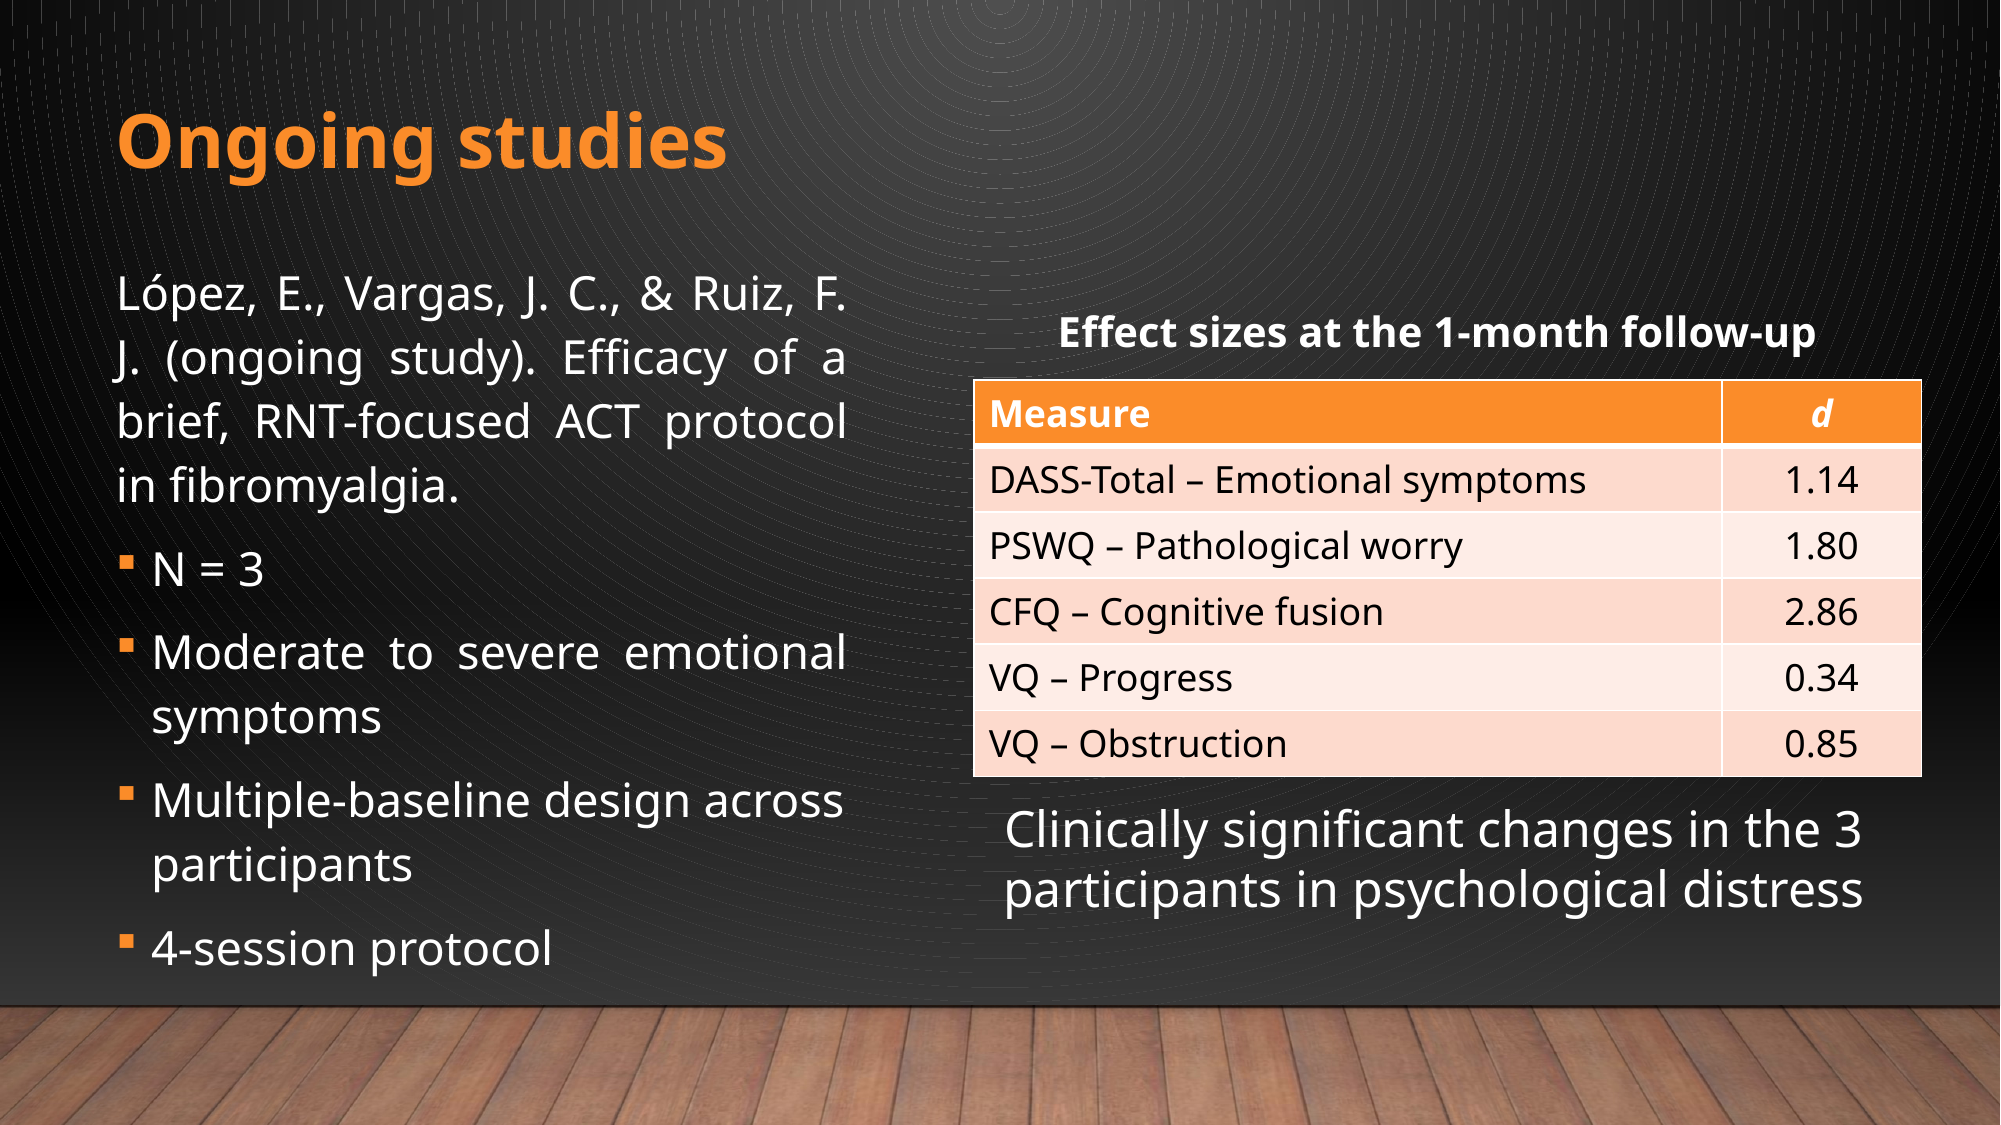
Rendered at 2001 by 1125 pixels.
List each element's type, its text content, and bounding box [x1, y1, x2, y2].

table_cell 0.85 [1723, 711, 1921, 776]
table_cell 1.80 [1723, 513, 1921, 577]
picture [0, 1005, 2000, 1125]
table_cell CFQ – Cognitive fusion [975, 579, 1721, 643]
list López, E., Vargas, J. C., & Ruiz, F. J. (ongoing study). Efficacy of a brief, RNT-focused ACT protocol in fibromyalgia. N = 3 Moderate to severe emotional symptoms Multiple-baseline design across participants 4-session protocol [100, 253, 864, 987]
table_header Measure [975, 381, 1721, 443]
table_cell PSWQ – Pathological worry [975, 513, 1721, 577]
table_header d [1723, 381, 1921, 443]
text_box Effect sizes at the 1-month follow-up [1028, 298, 1847, 364]
table_cell VQ – Obstruction [975, 711, 1721, 776]
text_box Clinically significant changes in the 3 participants in psychological distress [973, 789, 1895, 925]
table_cell VQ – Progress [975, 645, 1721, 710]
table_cell 0.34 [1723, 645, 1921, 710]
table_cell 2.86 [1723, 579, 1921, 643]
table_cell DASS-Total – Emotional symptoms [975, 449, 1721, 511]
table_cell 1.14 [1723, 449, 1921, 511]
text_box Ongoing studies [100, 58, 1847, 231]
